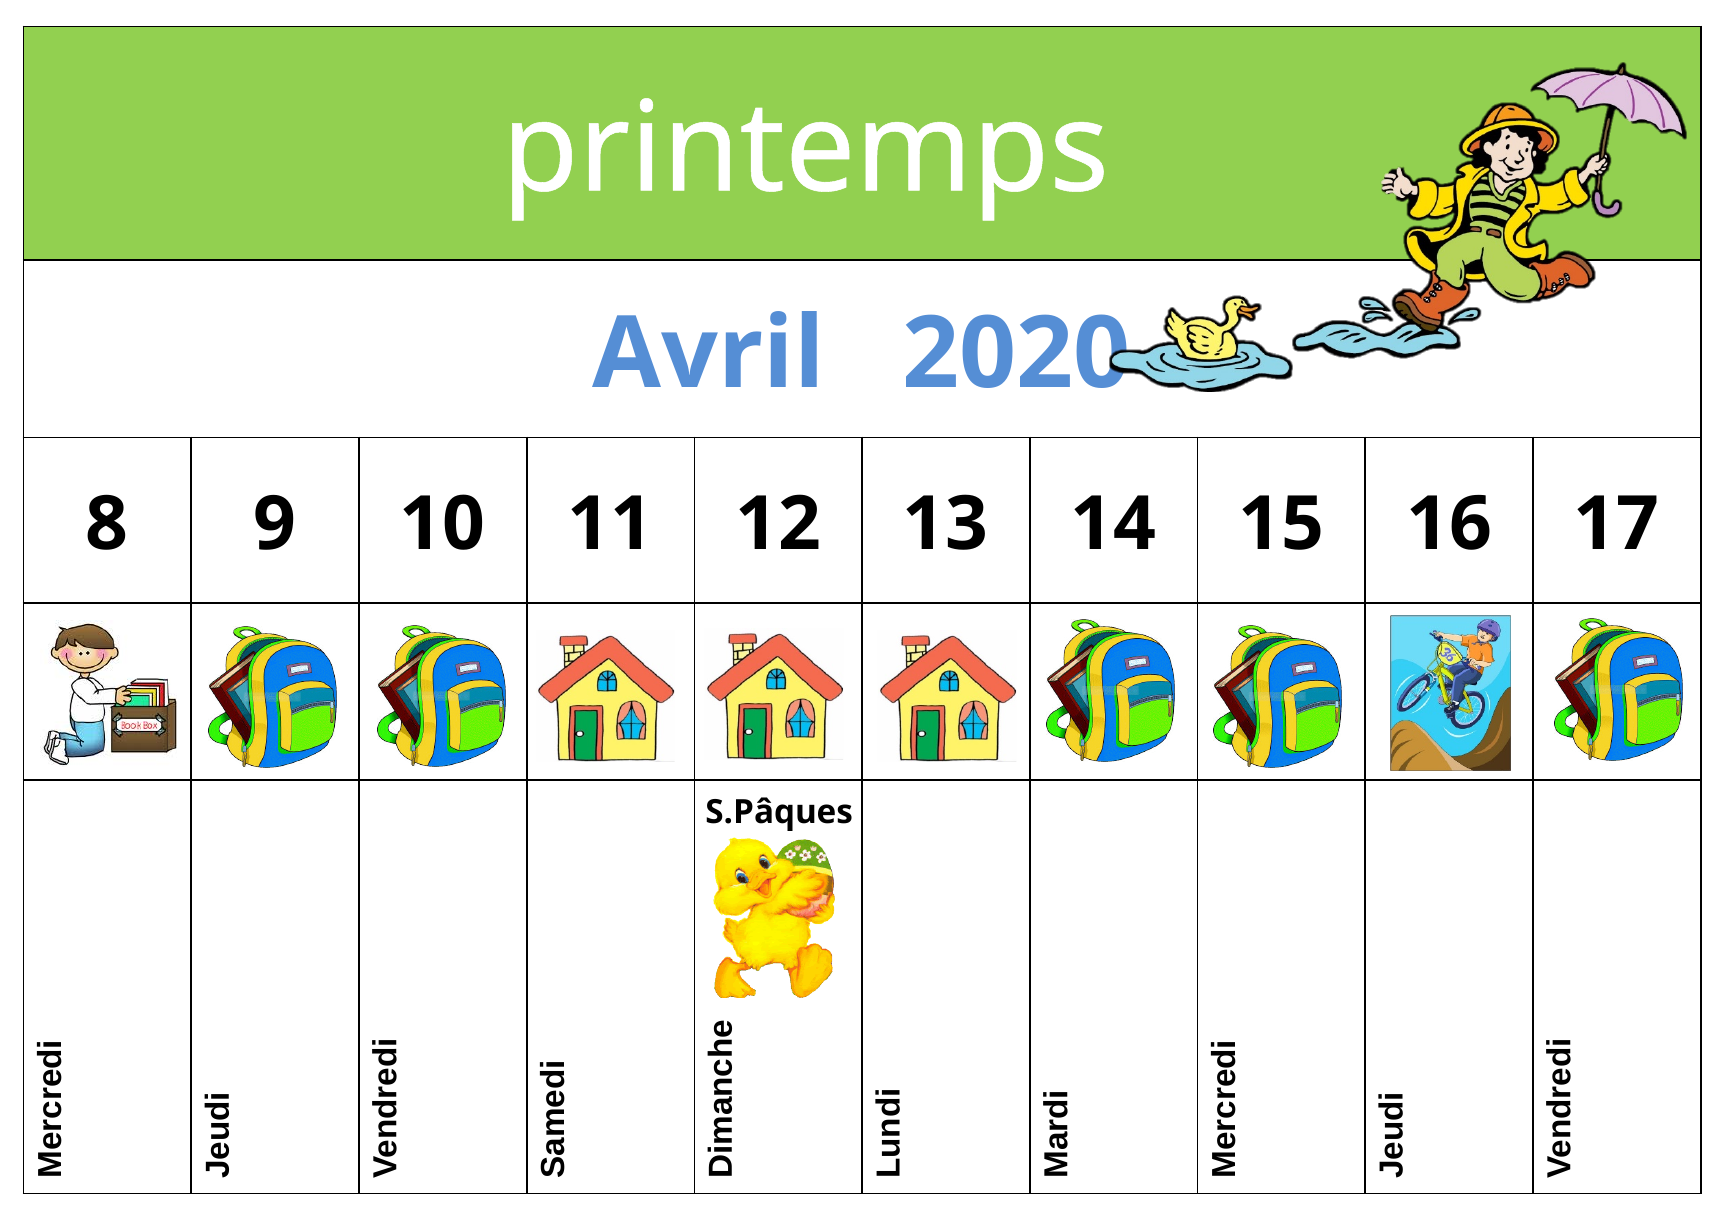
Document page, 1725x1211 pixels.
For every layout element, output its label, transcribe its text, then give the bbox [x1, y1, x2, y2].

picture [877, 630, 1017, 762]
table_cell Jeudi [192, 781, 358, 1193]
table_cell 8 [24, 438, 190, 602]
table_cell Mardi [1031, 781, 1197, 1193]
table_cell [1031, 604, 1197, 779]
picture [377, 624, 506, 767]
table_cell [360, 604, 526, 779]
picture [1084, 28, 1691, 393]
table_cell [695, 604, 861, 779]
table_cell [1366, 604, 1532, 779]
table_cell Mercredi [24, 781, 190, 1193]
text_box S.Pâques [684, 782, 875, 838]
table_cell Vendredi [360, 781, 526, 1193]
table_cell 12 [695, 438, 861, 602]
picture [535, 630, 675, 762]
table_cell [24, 604, 190, 779]
picture [1213, 625, 1342, 768]
table_cell 14 [1031, 438, 1197, 602]
table_header [1687, 27, 1700, 259]
picture [1554, 618, 1683, 761]
text_box printemps [486, 57, 1079, 223]
table_cell Dimanche [695, 838, 861, 1193]
table_cell 15 [1198, 438, 1364, 602]
table_cell Samedi [528, 781, 694, 1193]
table_cell 16 [1366, 438, 1532, 602]
picture [704, 628, 844, 760]
table_cell Vendredi [1534, 781, 1700, 1193]
table_cell [863, 604, 1029, 779]
table_cell 10 [360, 438, 526, 602]
table_cell 11 [528, 438, 694, 602]
table_cell 17 [1534, 438, 1700, 602]
table_cell 13 [863, 438, 1029, 602]
table_cell [528, 604, 694, 779]
table_cell [1198, 604, 1364, 779]
table_cell [1534, 604, 1700, 779]
picture [1046, 619, 1175, 762]
table_cell Jeudi [1366, 781, 1532, 1193]
table_cell [192, 604, 358, 779]
table_cell Avril 2020 [24, 261, 1700, 437]
table_header [24, 27, 1085, 259]
picture [208, 625, 337, 768]
table_cell Mercredi [1198, 781, 1364, 1193]
table_cell 9 [192, 438, 358, 602]
picture [1390, 615, 1511, 772]
table_cell Lundi [863, 781, 1029, 1193]
picture [39, 619, 177, 767]
picture [713, 837, 835, 999]
